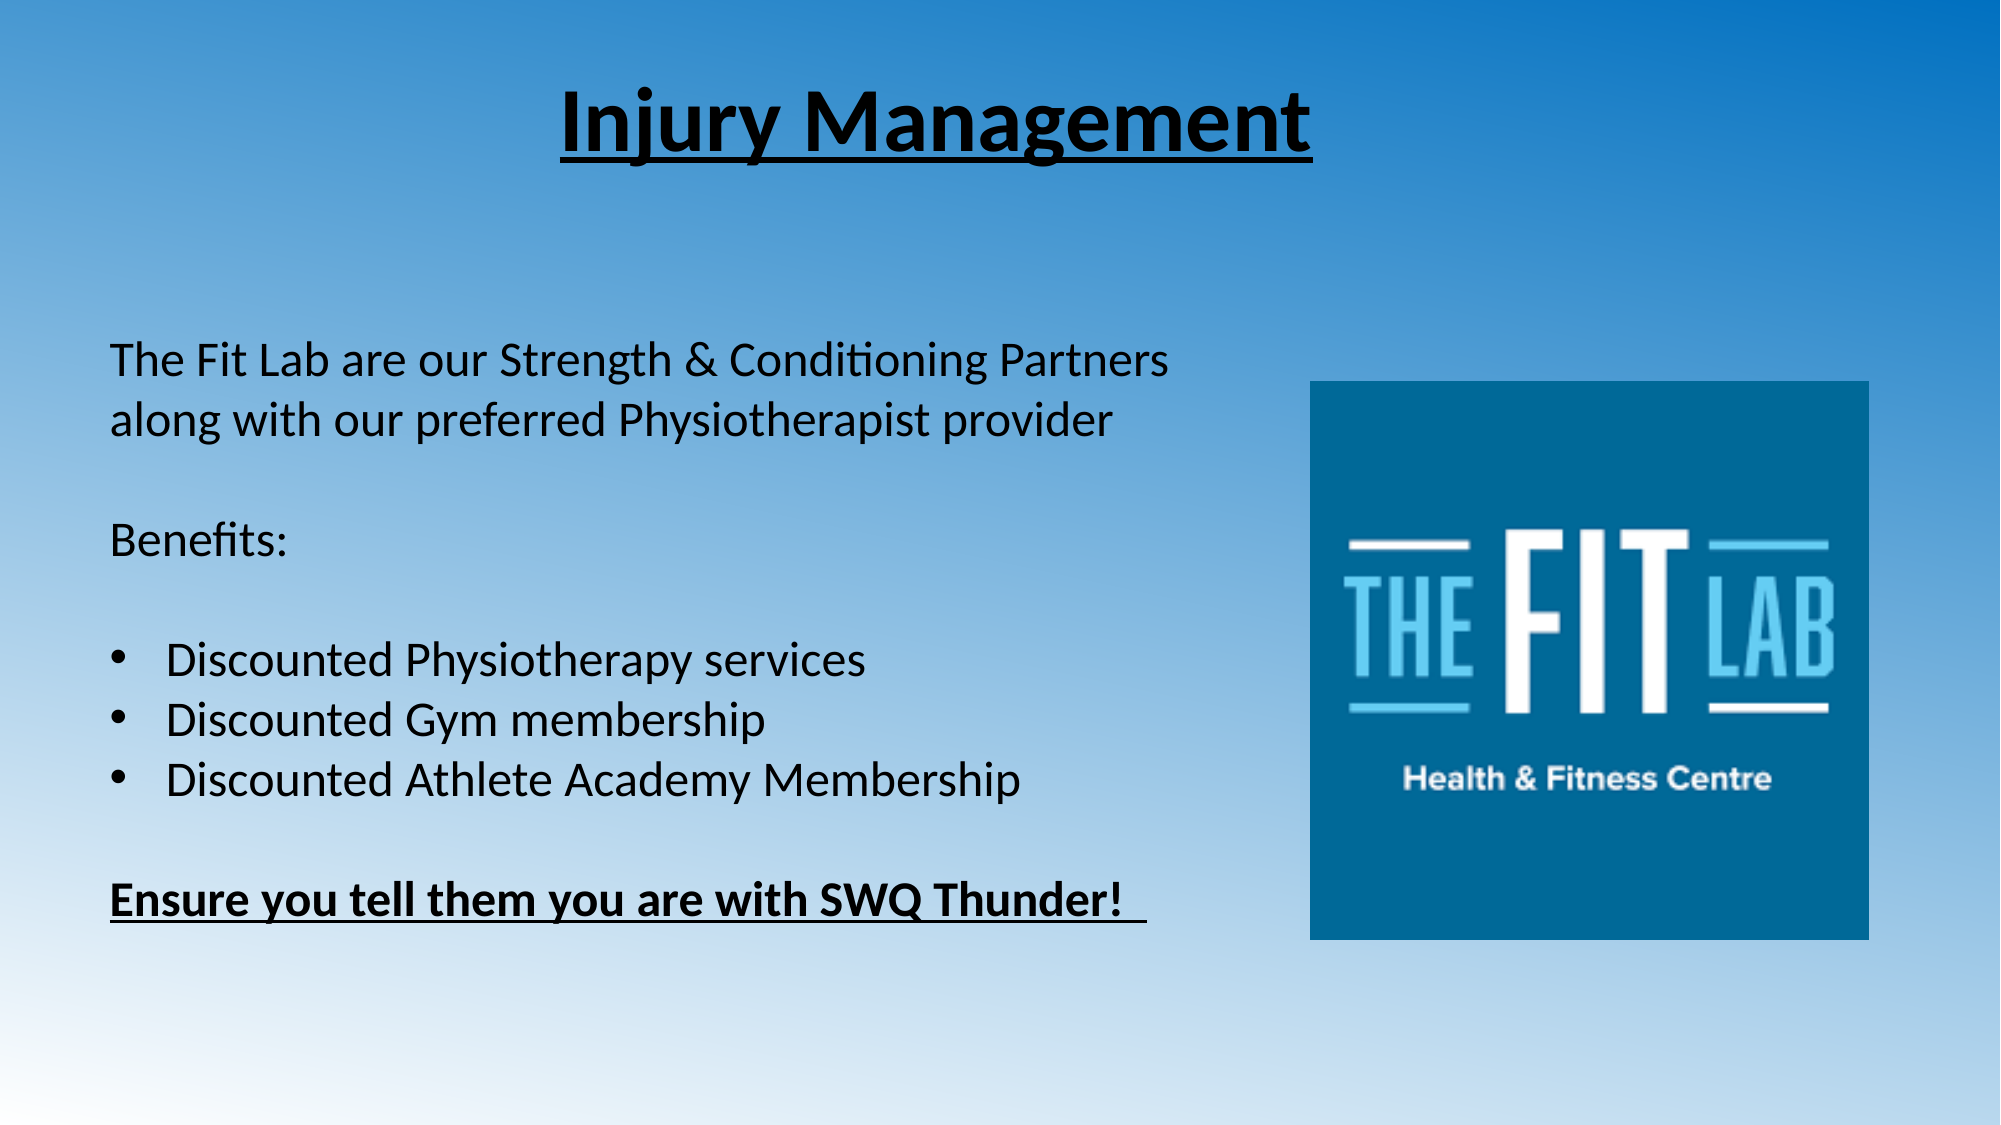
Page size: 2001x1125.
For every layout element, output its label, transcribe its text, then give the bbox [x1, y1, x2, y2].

picture [1349, 703, 1470, 713]
picture [1505, 528, 1563, 713]
picture [1620, 528, 1689, 713]
text_box Injury Management [194, 52, 1679, 178]
picture [1344, 577, 1381, 678]
picture [1580, 528, 1605, 713]
picture [1389, 577, 1428, 678]
picture [1796, 577, 1833, 678]
picture [1709, 577, 1739, 678]
picture [1709, 540, 1828, 551]
picture [1404, 765, 1505, 791]
picture [1547, 765, 1658, 791]
text_box The Fit Lab are our Strength & Conditioning Partners along with our preferred Physiotherapist provider Benefits: Discounted Physiotherapy services Discounted Gym membership Discounted Athlete Academy Membership Ensure you tell them you are with SWQ Thunder! [94, 318, 1205, 934]
picture [1441, 577, 1473, 678]
picture [1712, 768, 1771, 791]
picture [1515, 765, 1537, 791]
picture [1708, 703, 1829, 714]
picture [1667, 765, 1709, 791]
picture [1349, 539, 1471, 551]
picture [1744, 577, 1787, 678]
